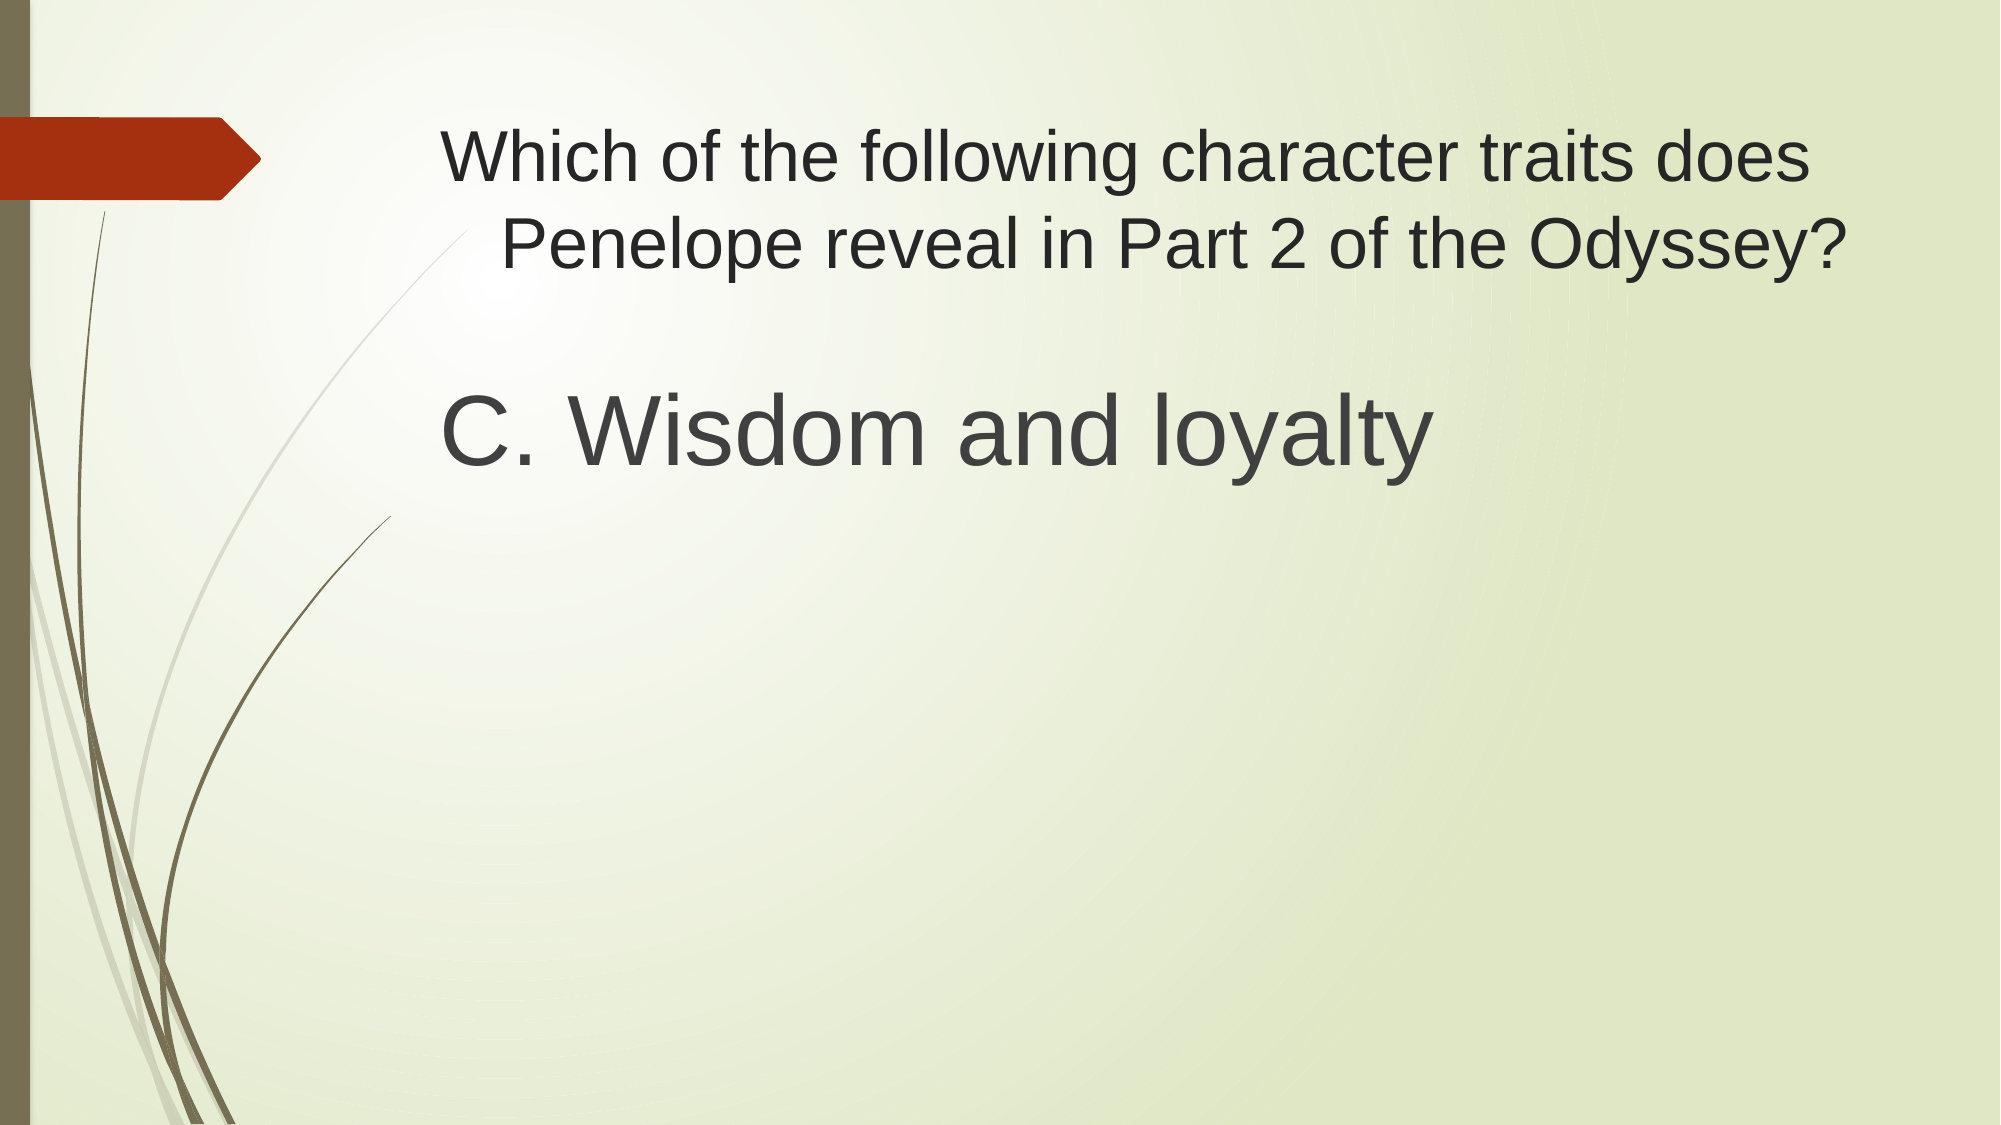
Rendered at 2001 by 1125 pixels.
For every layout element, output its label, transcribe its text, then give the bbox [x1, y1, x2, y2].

list C. Wisdom and loyalty [424, 350, 1888, 970]
title Which of the following character traits does Penelope reveal in Part 2 of the Odyssey? [425, 102, 1888, 313]
